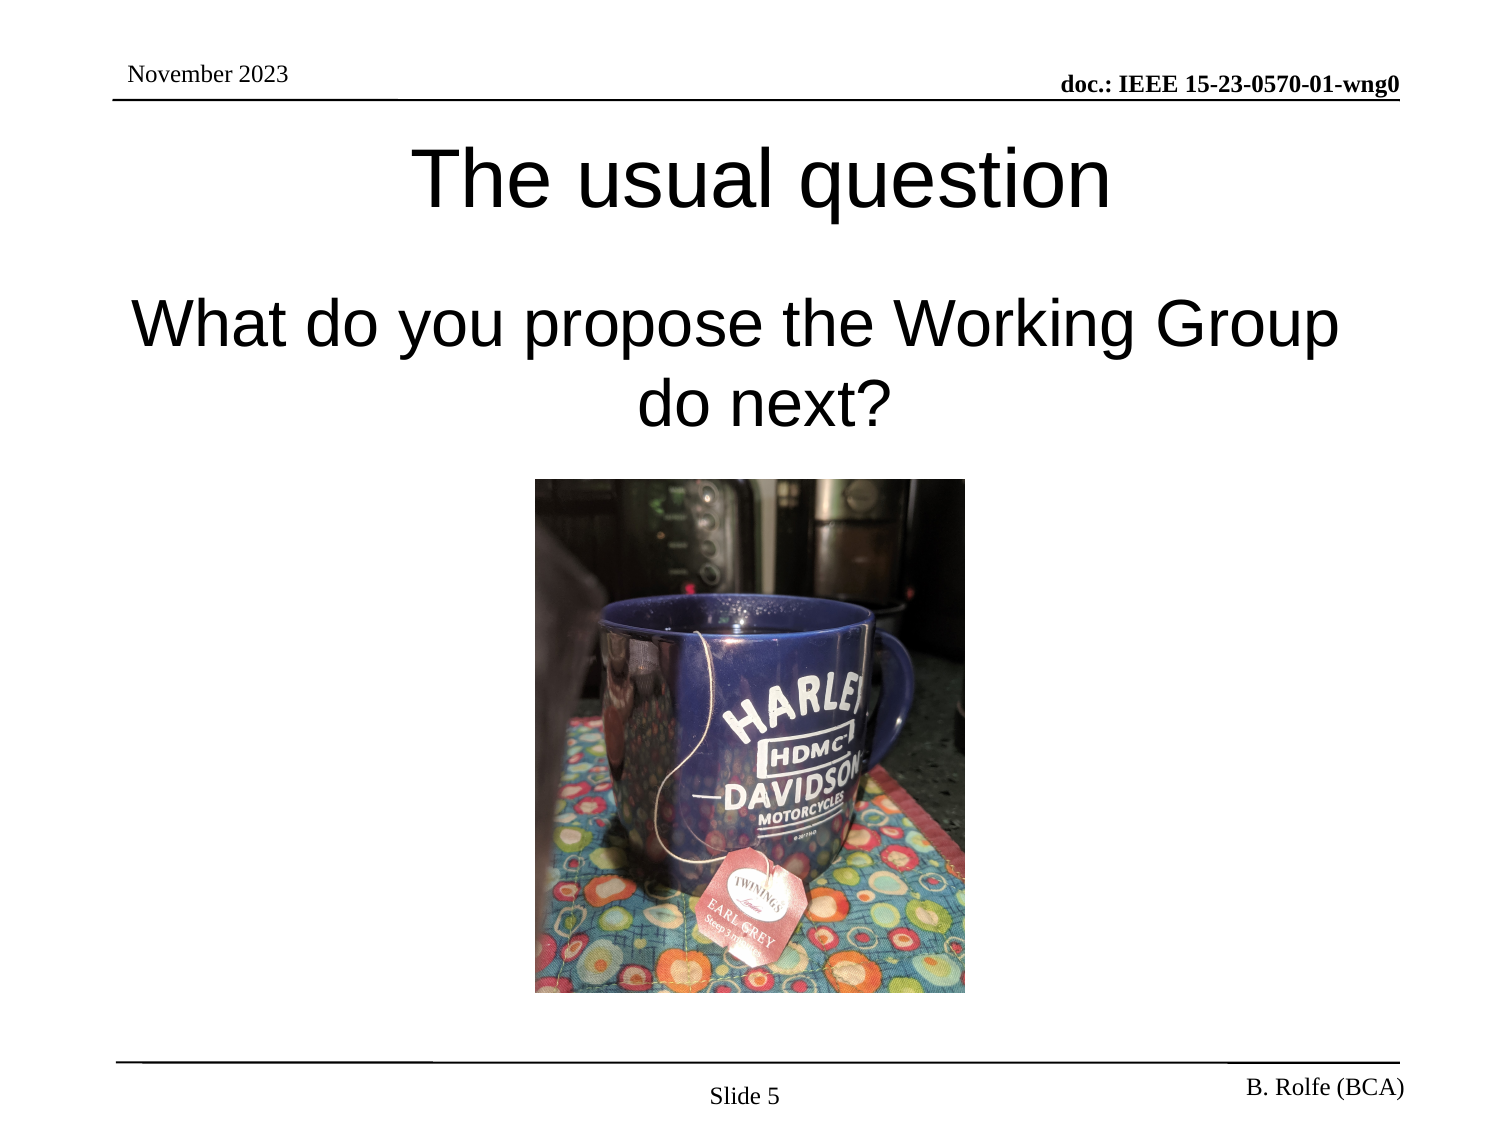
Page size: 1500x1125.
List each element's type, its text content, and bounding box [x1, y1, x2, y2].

slide_number Slide 5 [690, 1075, 799, 1115]
title The usual question [125, 112, 1399, 237]
picture [535, 479, 965, 993]
list What do you propose the Working Group do next? [99, 272, 1374, 1017]
